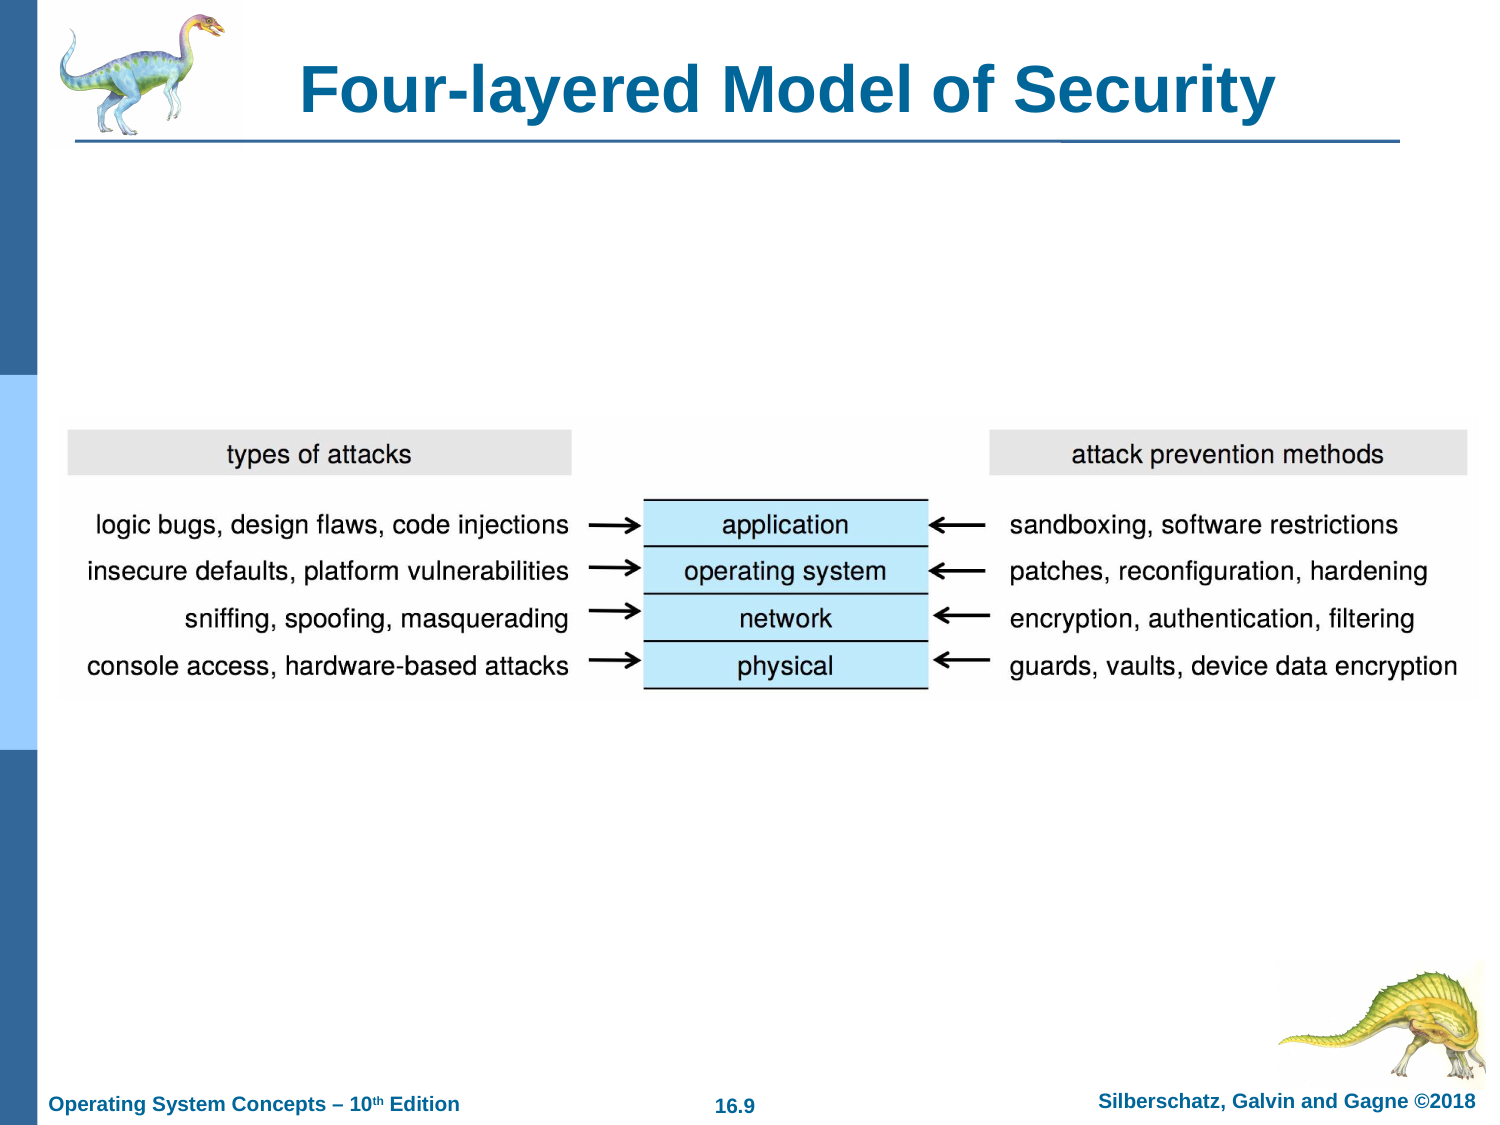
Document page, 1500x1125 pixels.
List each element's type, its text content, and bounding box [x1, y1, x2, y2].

picture [46, 0, 243, 149]
picture [1275, 959, 1486, 1090]
picture [59, 415, 1478, 700]
title Four-layered Model of Security [131, 39, 1445, 134]
